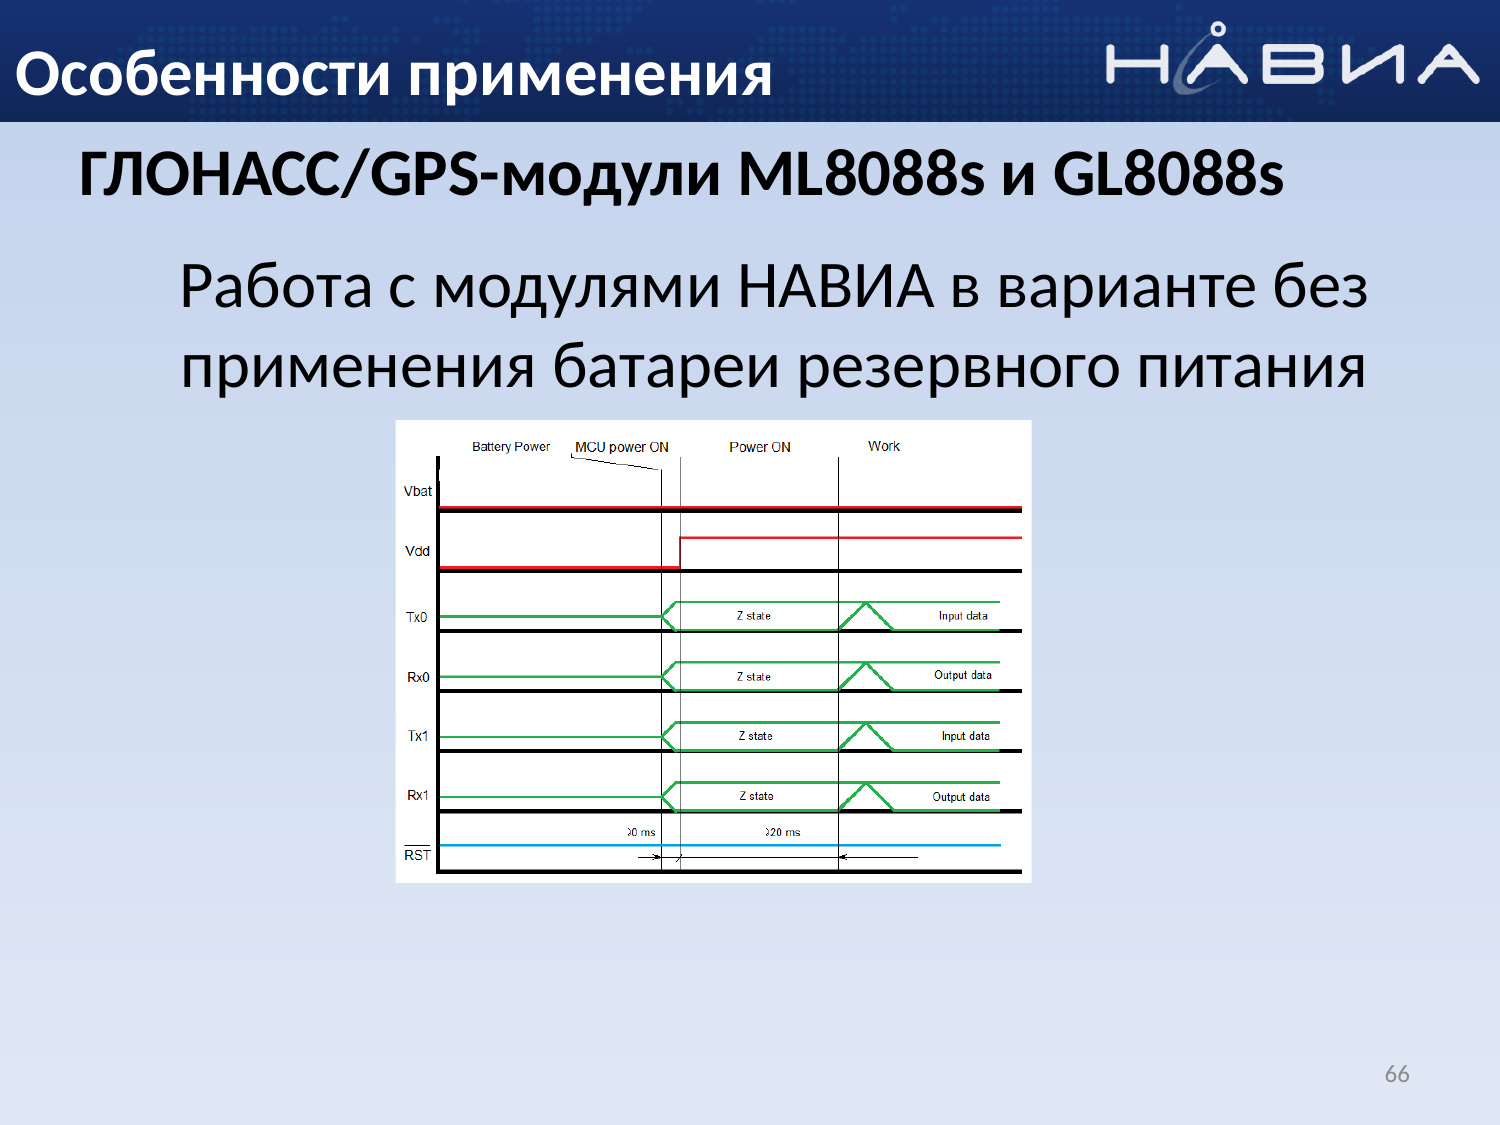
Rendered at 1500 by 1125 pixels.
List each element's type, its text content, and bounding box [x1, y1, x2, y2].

slide_number 66 [1074, 1042, 1425, 1103]
picture [0, 0, 1500, 122]
text_box Особенности применения [0, 129, 64, 138]
text_box ГЛОНАСС/GPS-модули ML8088s и GL8088s [64, 130, 1350, 216]
text_box [74, 208, 1425, 1005]
text_box Работа с модулями НАВИА в варианте без применения батареи резервного питания [99, 233, 1450, 1030]
picture [395, 420, 1032, 883]
